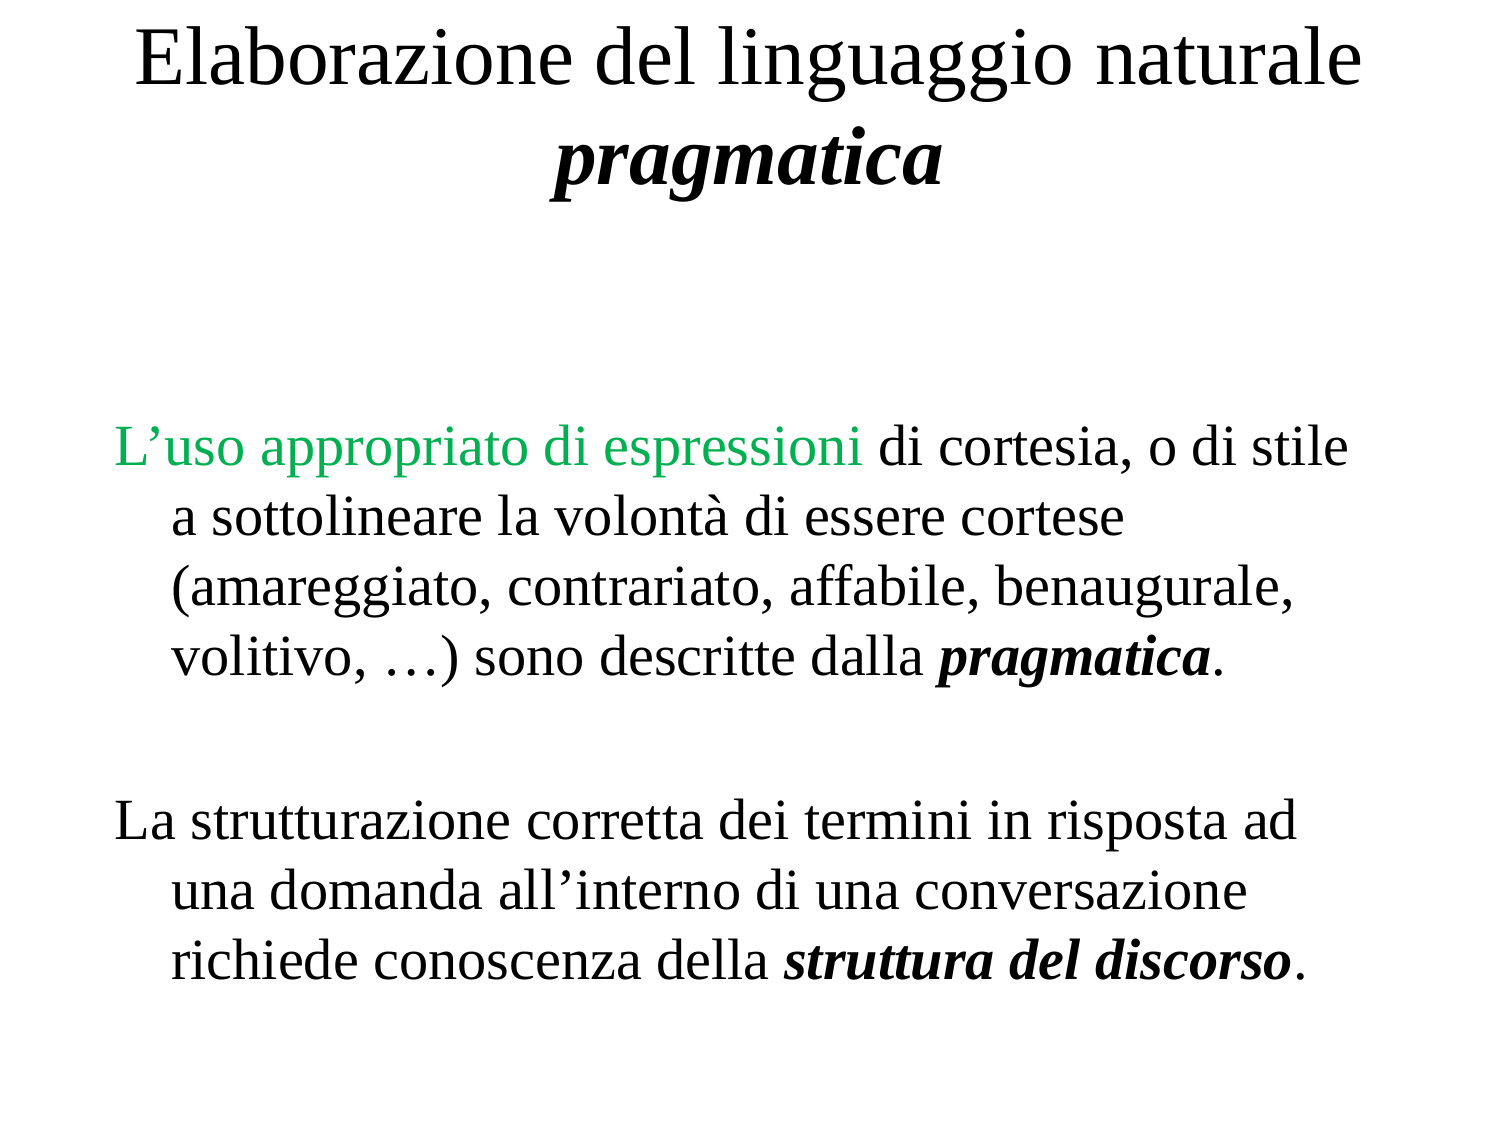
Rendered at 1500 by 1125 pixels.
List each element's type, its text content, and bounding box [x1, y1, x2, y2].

title Elaborazione del linguaggio naturale pragmatica [50, 7, 1450, 195]
list L’uso appropriato di espressioni di cortesia, o di stile a sottolineare la volontà di essere cortese (amareggiato, contrariato, affabile, benaugurale, volitivo, …) sono descritte dalla pragmatica. La strutturazione corretta dei termini in risposta ad una domanda all’interno di una conversazione richiede conoscenza della struttura del discorso. [99, 399, 1375, 1075]
